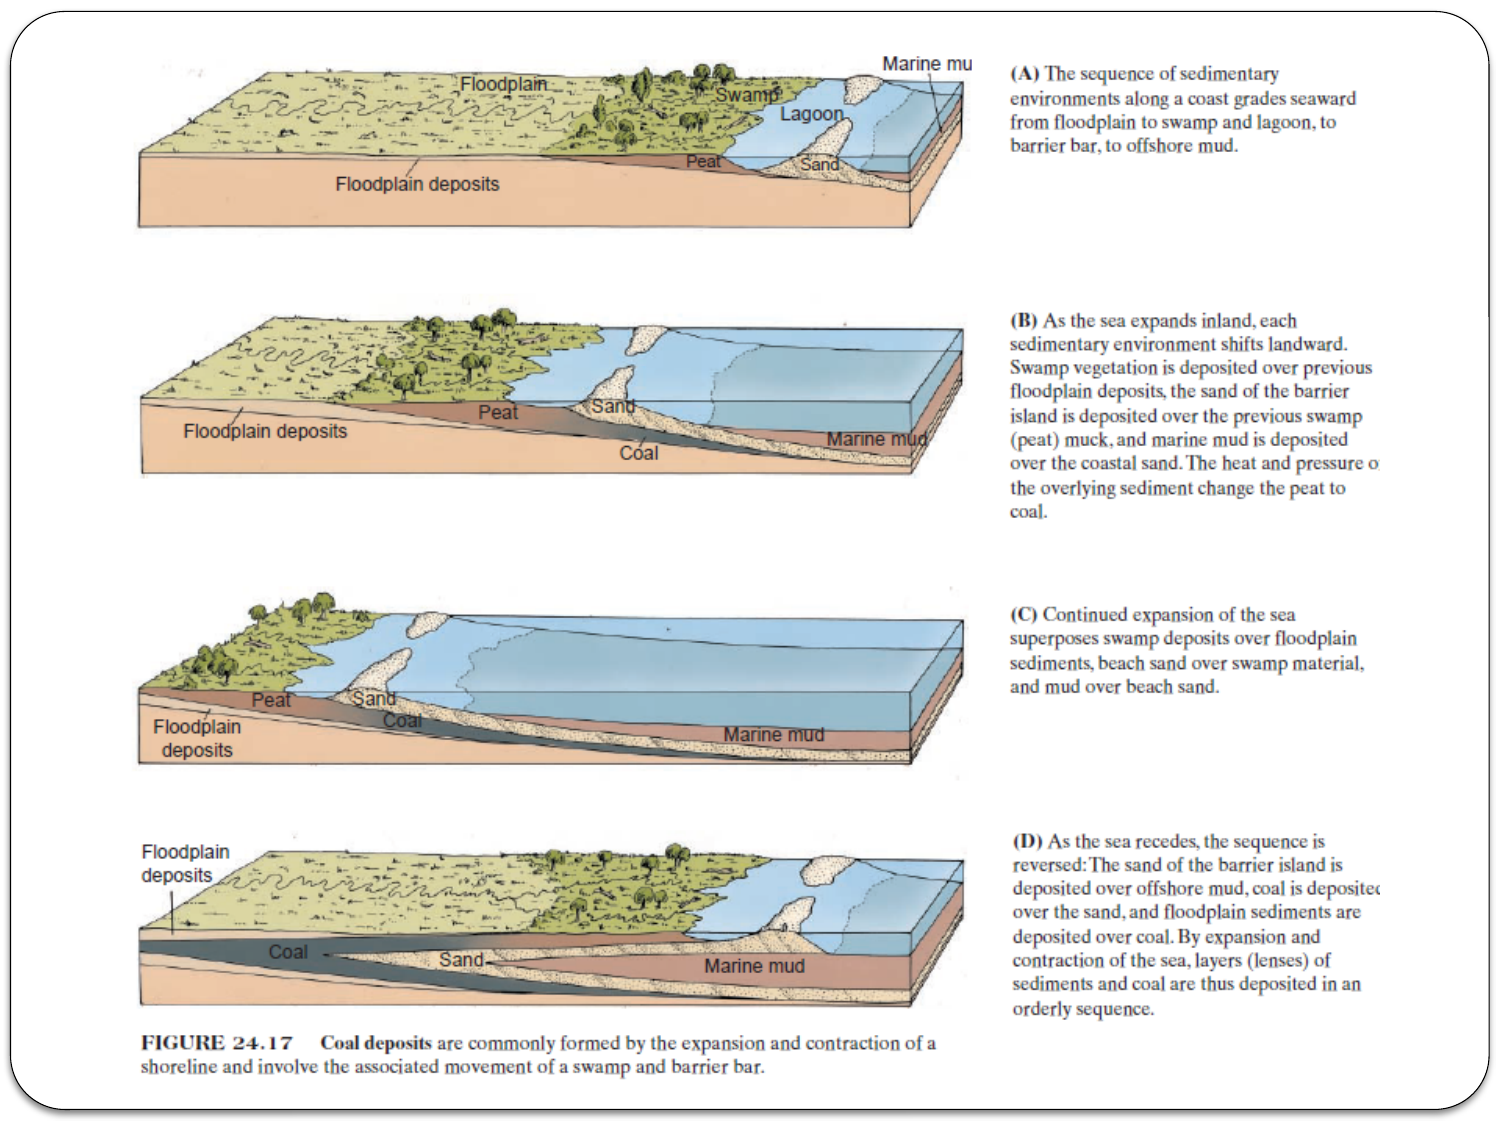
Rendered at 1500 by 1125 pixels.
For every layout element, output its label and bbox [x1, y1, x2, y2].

picture [120, 30, 1380, 1095]
